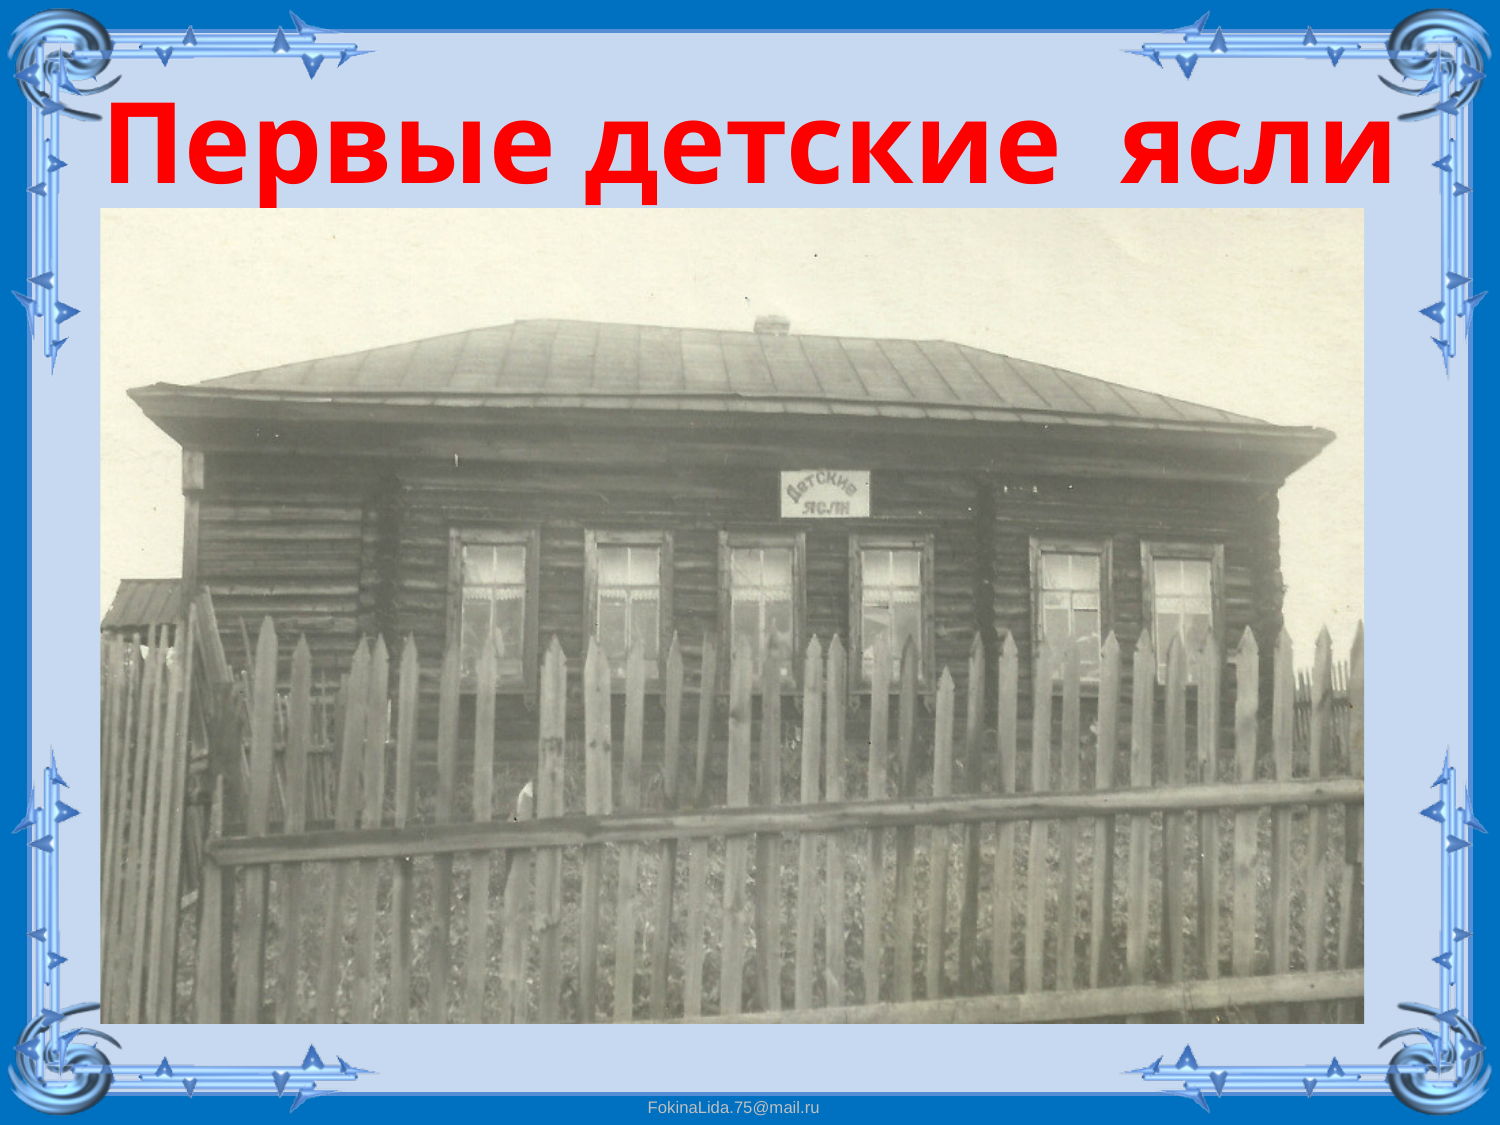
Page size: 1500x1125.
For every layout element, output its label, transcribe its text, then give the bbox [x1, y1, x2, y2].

title Первые детские ясли [74, 44, 1426, 233]
picture [0, 0, 1500, 1125]
